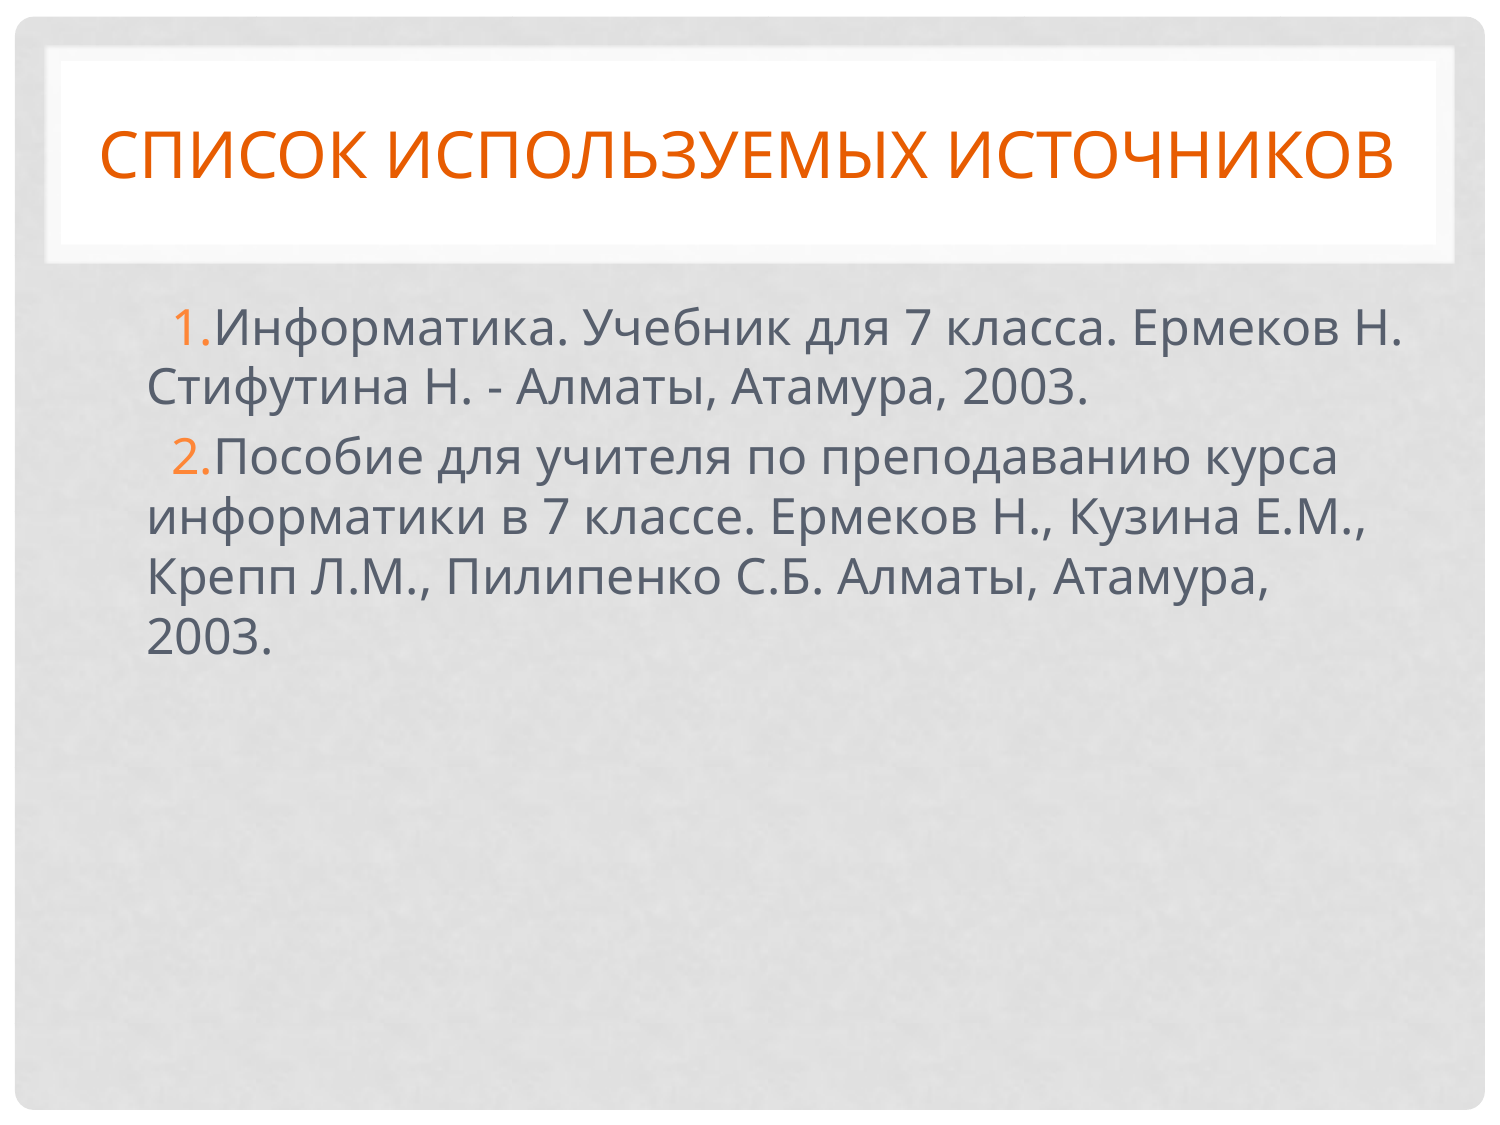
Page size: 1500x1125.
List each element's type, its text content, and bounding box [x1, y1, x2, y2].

title Список используемых источников [69, 66, 1425, 238]
list Информатика. Учебник для 7 класса. Ермеков Н. Стифутина Н. - Алматы, Атамура, 2003. Пособие для учителя по преподаванию курса информатики в 7 классе. Ермеков Н., Кузина Е.М., Крепп Л.М., Пилипенко С.Б. Алматы, Атамура, 2003. [75, 287, 1425, 1005]
